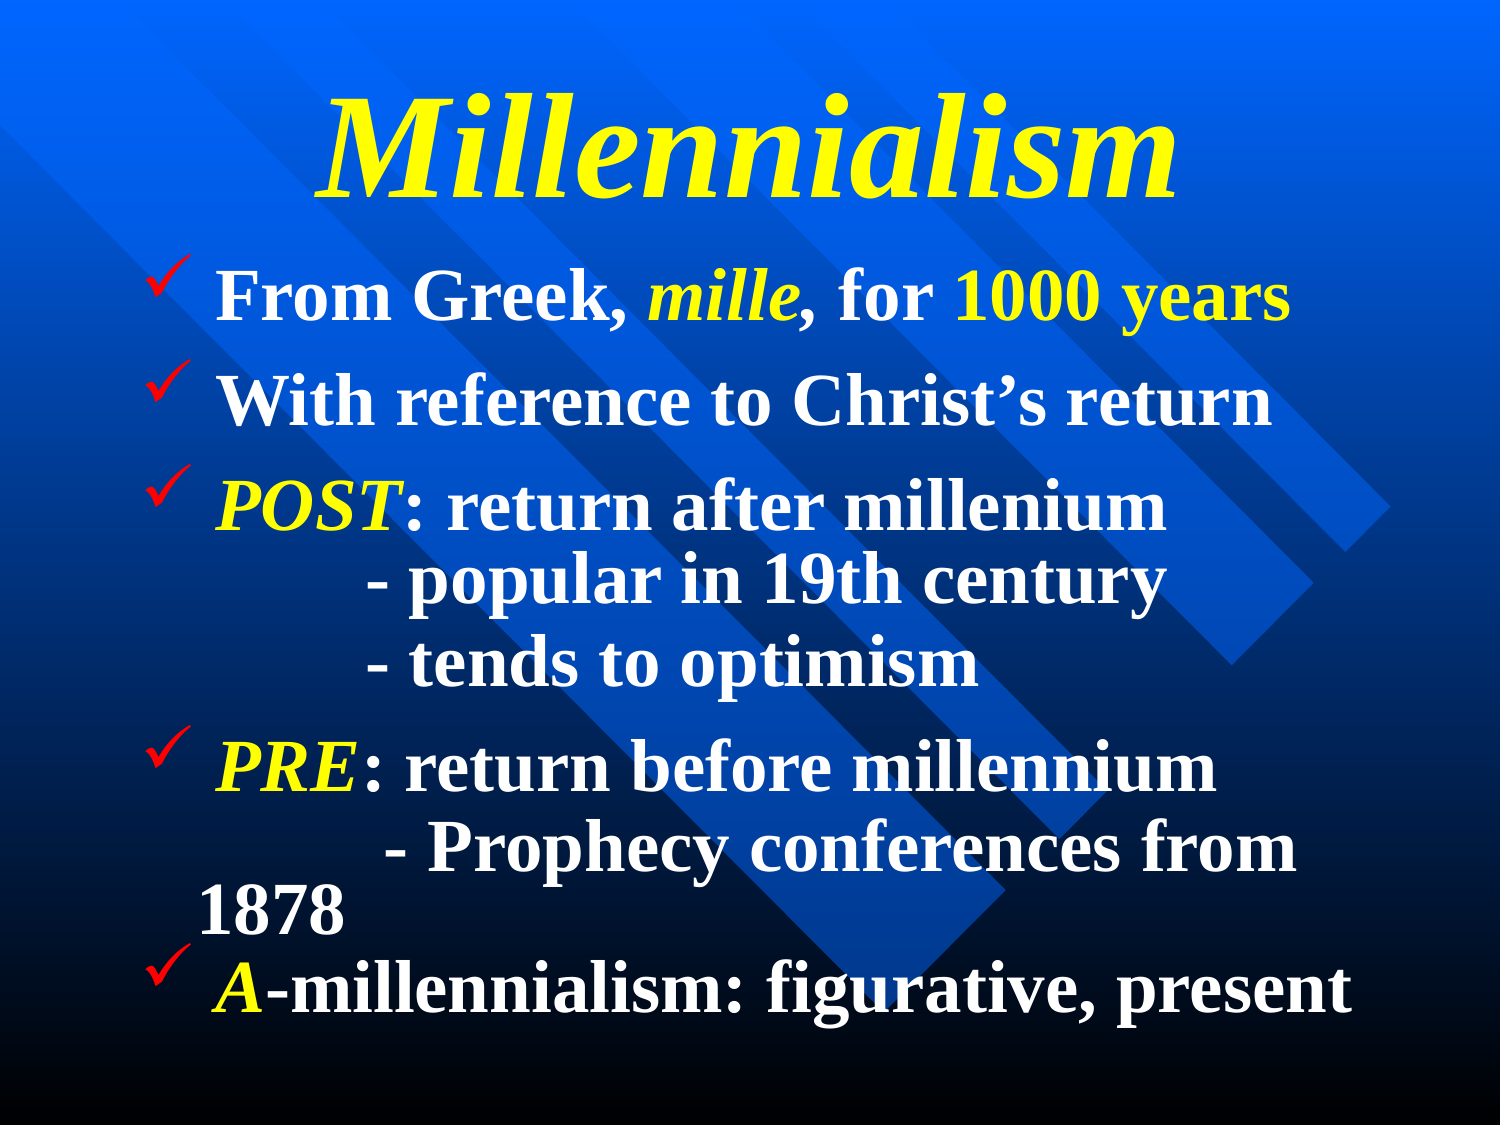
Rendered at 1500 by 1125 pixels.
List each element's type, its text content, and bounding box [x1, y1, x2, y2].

list From Greek, mille, for 1000 years With reference to Christ’s return POST: return after millenium - popular in 19th century - tends to optimism PRE: return before millennium - Prophecy conferences from 1878 A-millennialism: figurative, present [124, 237, 1438, 1051]
title Millennialism [112, 37, 1388, 238]
